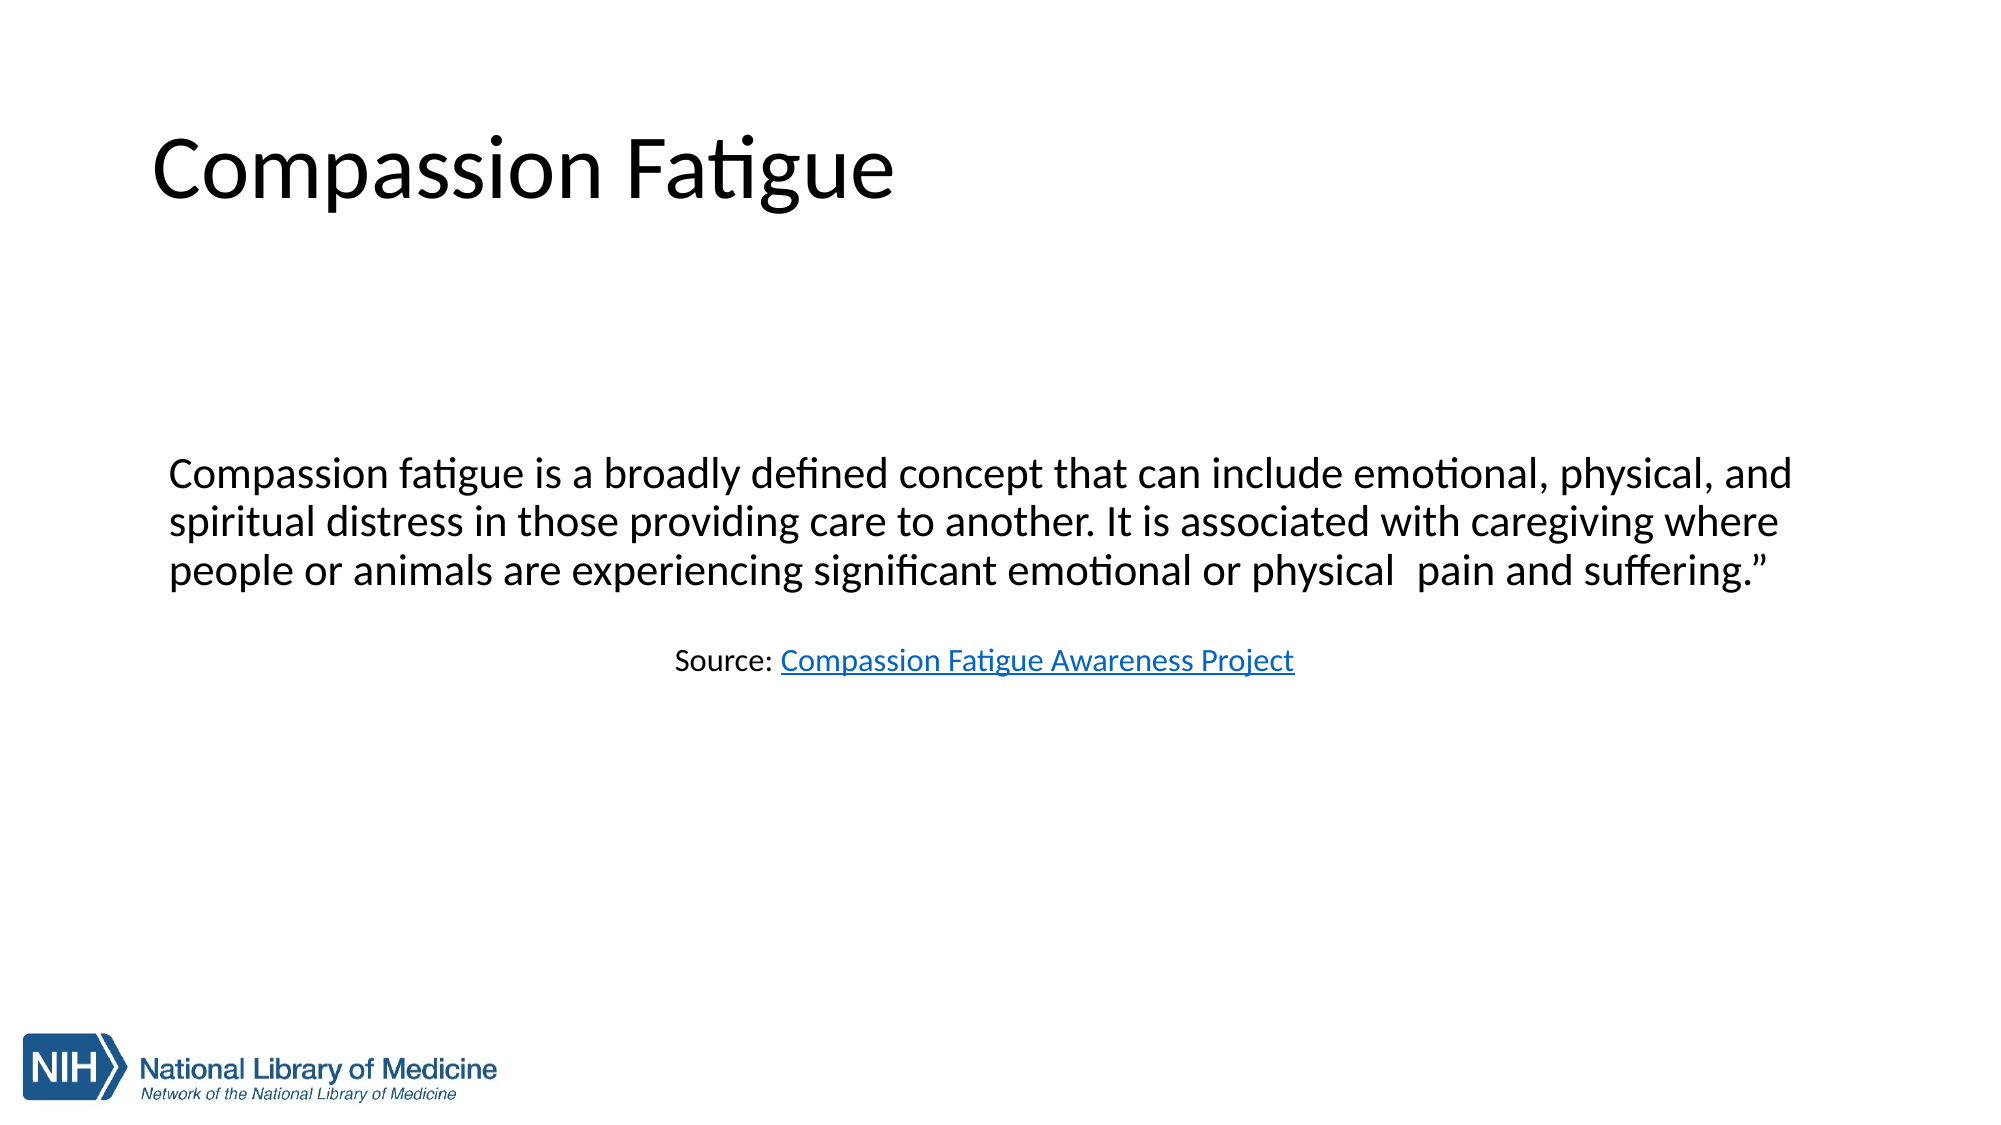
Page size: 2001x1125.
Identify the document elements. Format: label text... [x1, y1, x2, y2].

title Compassion Fatigue [137, 59, 1863, 278]
picture [22, 1033, 497, 1110]
list Compassion fatigue is a broadly defined concept that can include emotional, physical, and spiritual distress in those providing care to another. It is associated with caregiving where people or animals are experiencing significant emotional or physical pain and suffering.” Source: Compassion Fatigue Awareness Project [153, 442, 1816, 845]
